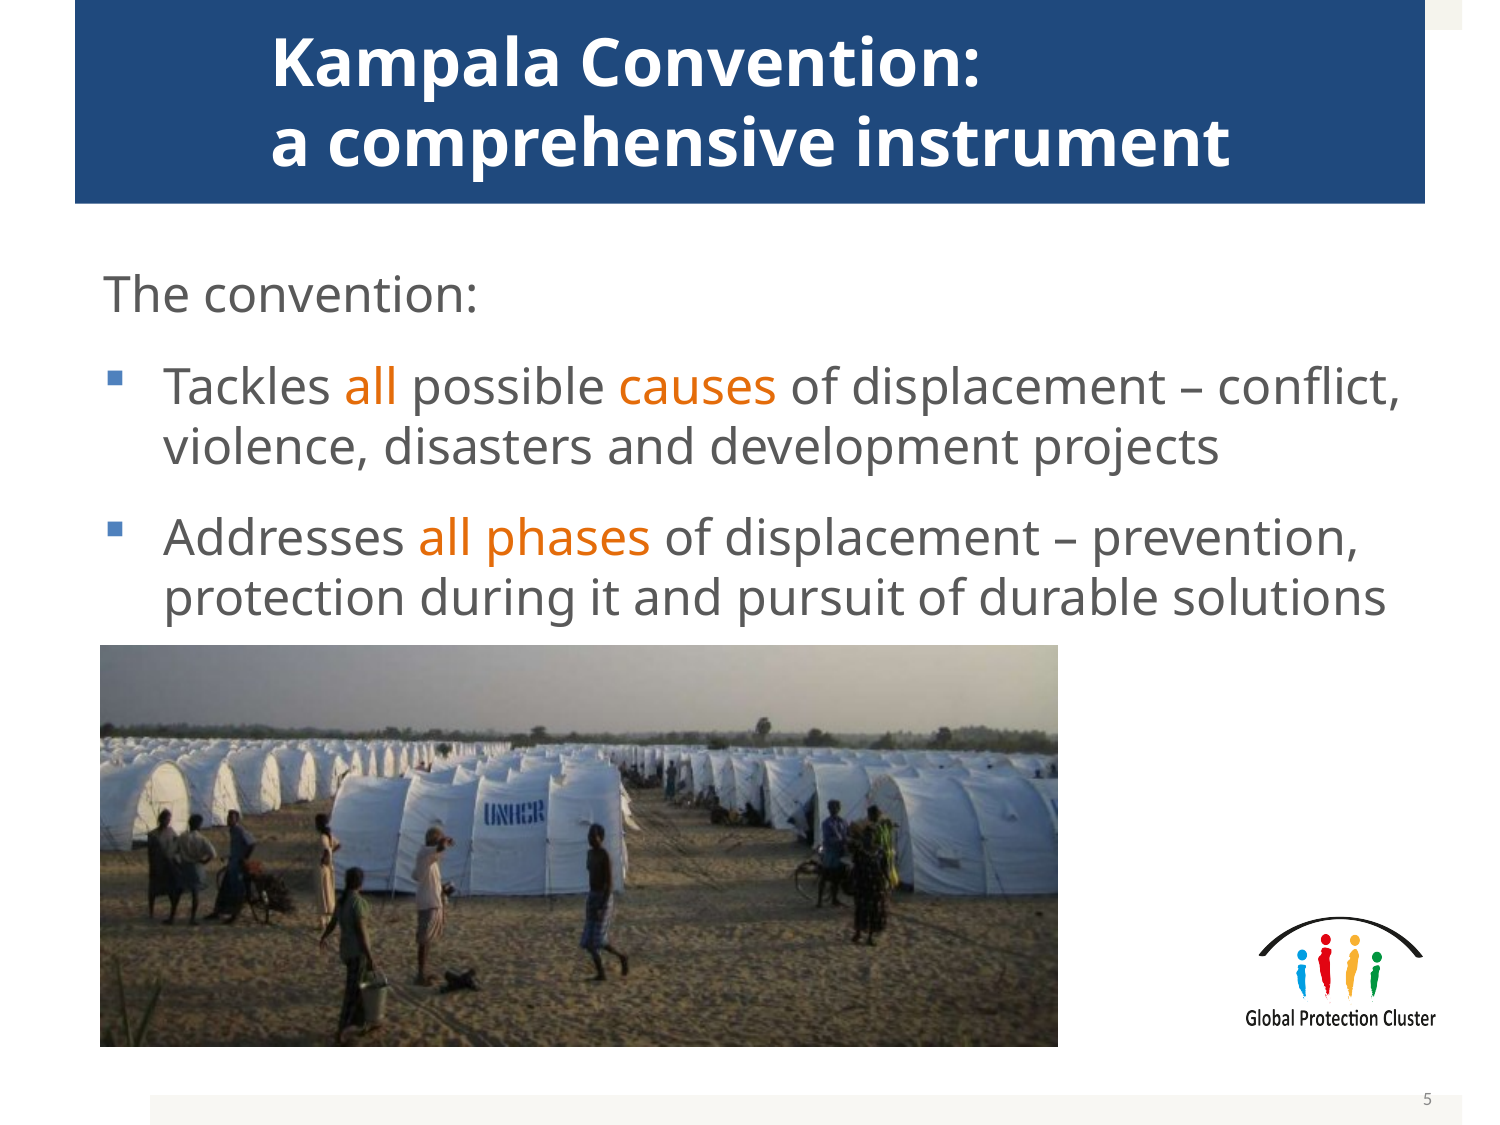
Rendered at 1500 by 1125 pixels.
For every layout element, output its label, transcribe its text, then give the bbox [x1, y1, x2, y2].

picture [99, 644, 1058, 1048]
list The convention: Tackles all possible causes of displacement – conflict, violence, disasters and development projects Addresses all phases of displacement – prevention, protection during it and pursuit of durable solutions [88, 255, 1424, 646]
picture [1246, 916, 1436, 1026]
title Kampala Convention: a comprehensive instrument [75, 0, 1425, 204]
